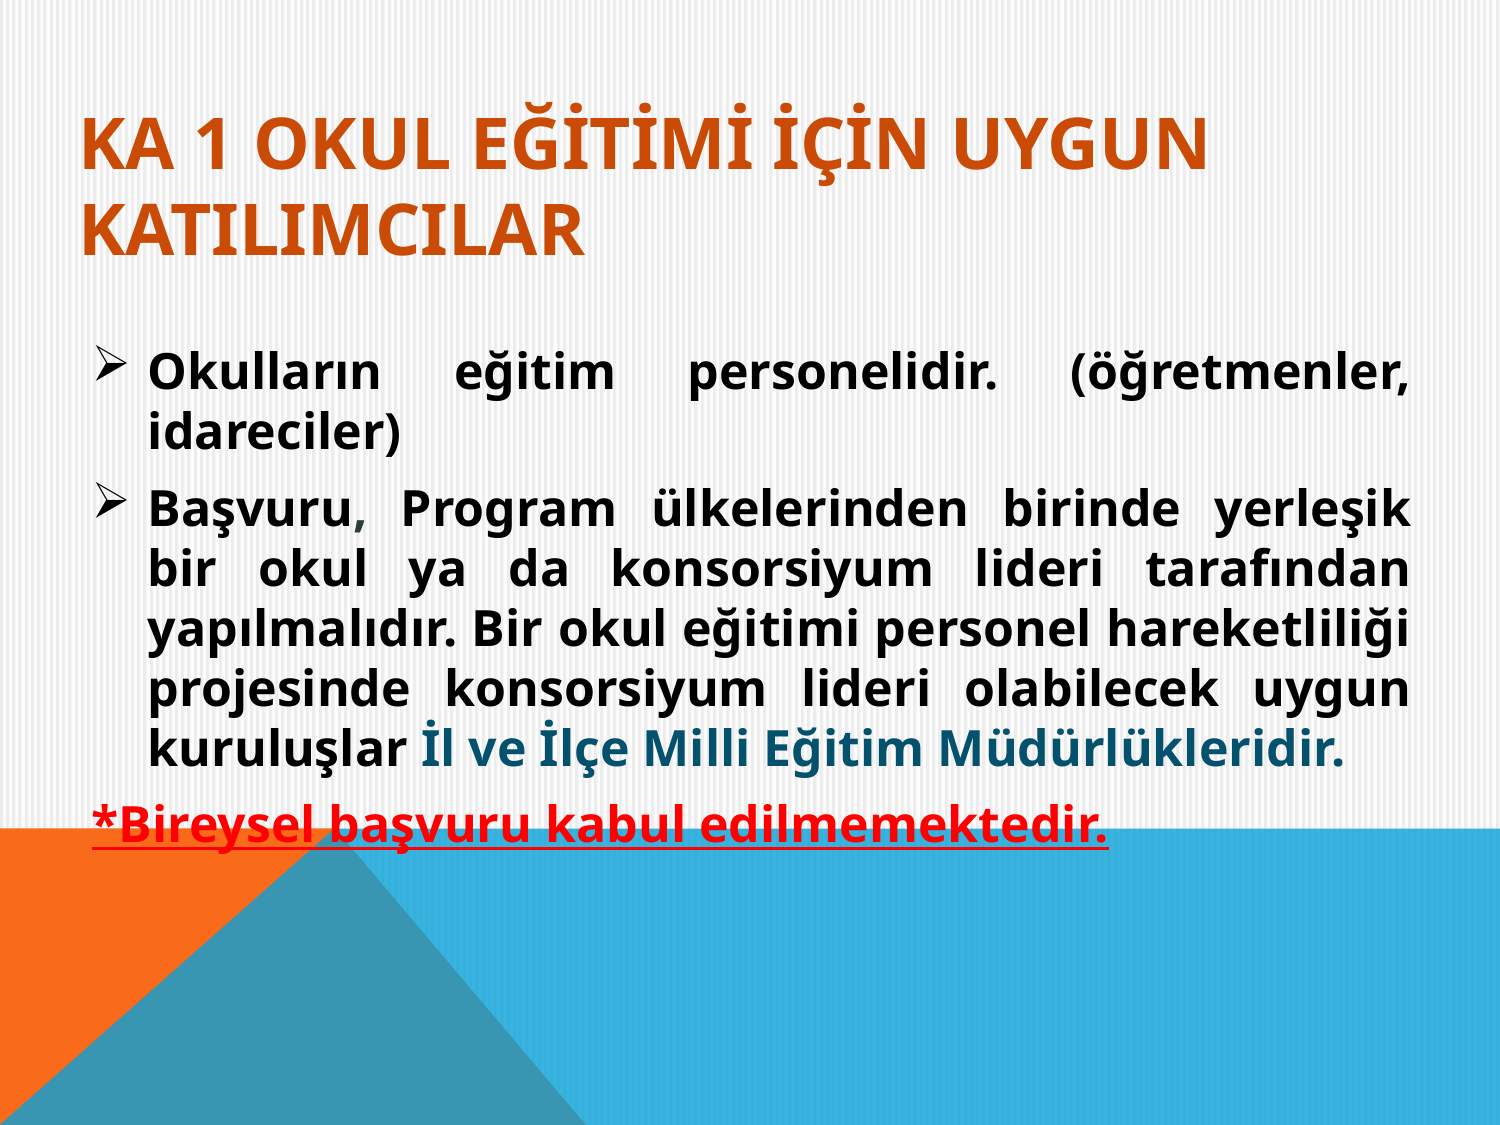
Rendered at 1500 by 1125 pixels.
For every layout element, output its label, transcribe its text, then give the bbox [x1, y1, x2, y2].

list Okulların eğitim personelidir. (öğretmenler, idareciler) Başvuru, Program ülkelerinden birinde yerleşik bir okul ya da konsorsiyum lideri tarafından yapılmalıdır. Bir okul eğitimi personel hareketliliği projesinde konsorsiyum lideri olabilecek uygun kuruluşlar İl ve İlçe Milli Eğitim Müdürlükleridir. *Bireysel başvuru kabul edilmemektedir. [76, 255, 1427, 976]
title KA 1 Okul Eğİtİmİ İçİn Uygun KatIlImcIlar [63, 90, 1495, 278]
